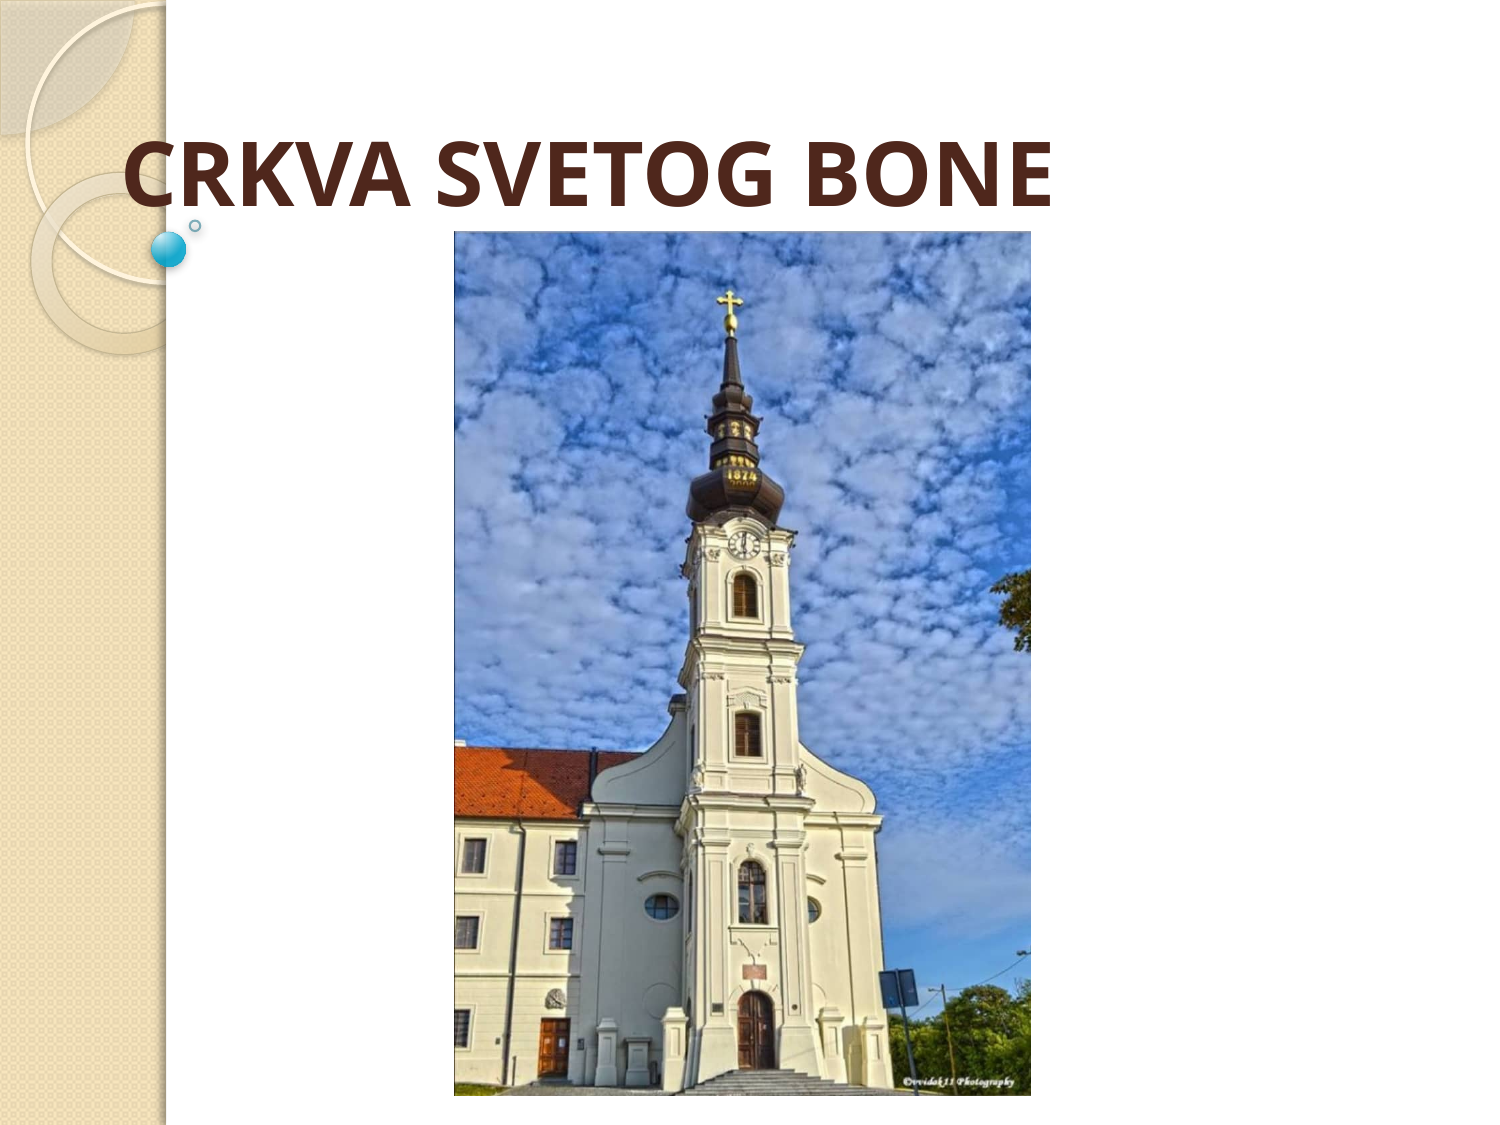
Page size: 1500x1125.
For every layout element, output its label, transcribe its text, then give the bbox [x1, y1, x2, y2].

picture [454, 231, 1032, 1096]
title CRKVA SVETOG BONE [105, 30, 1381, 232]
